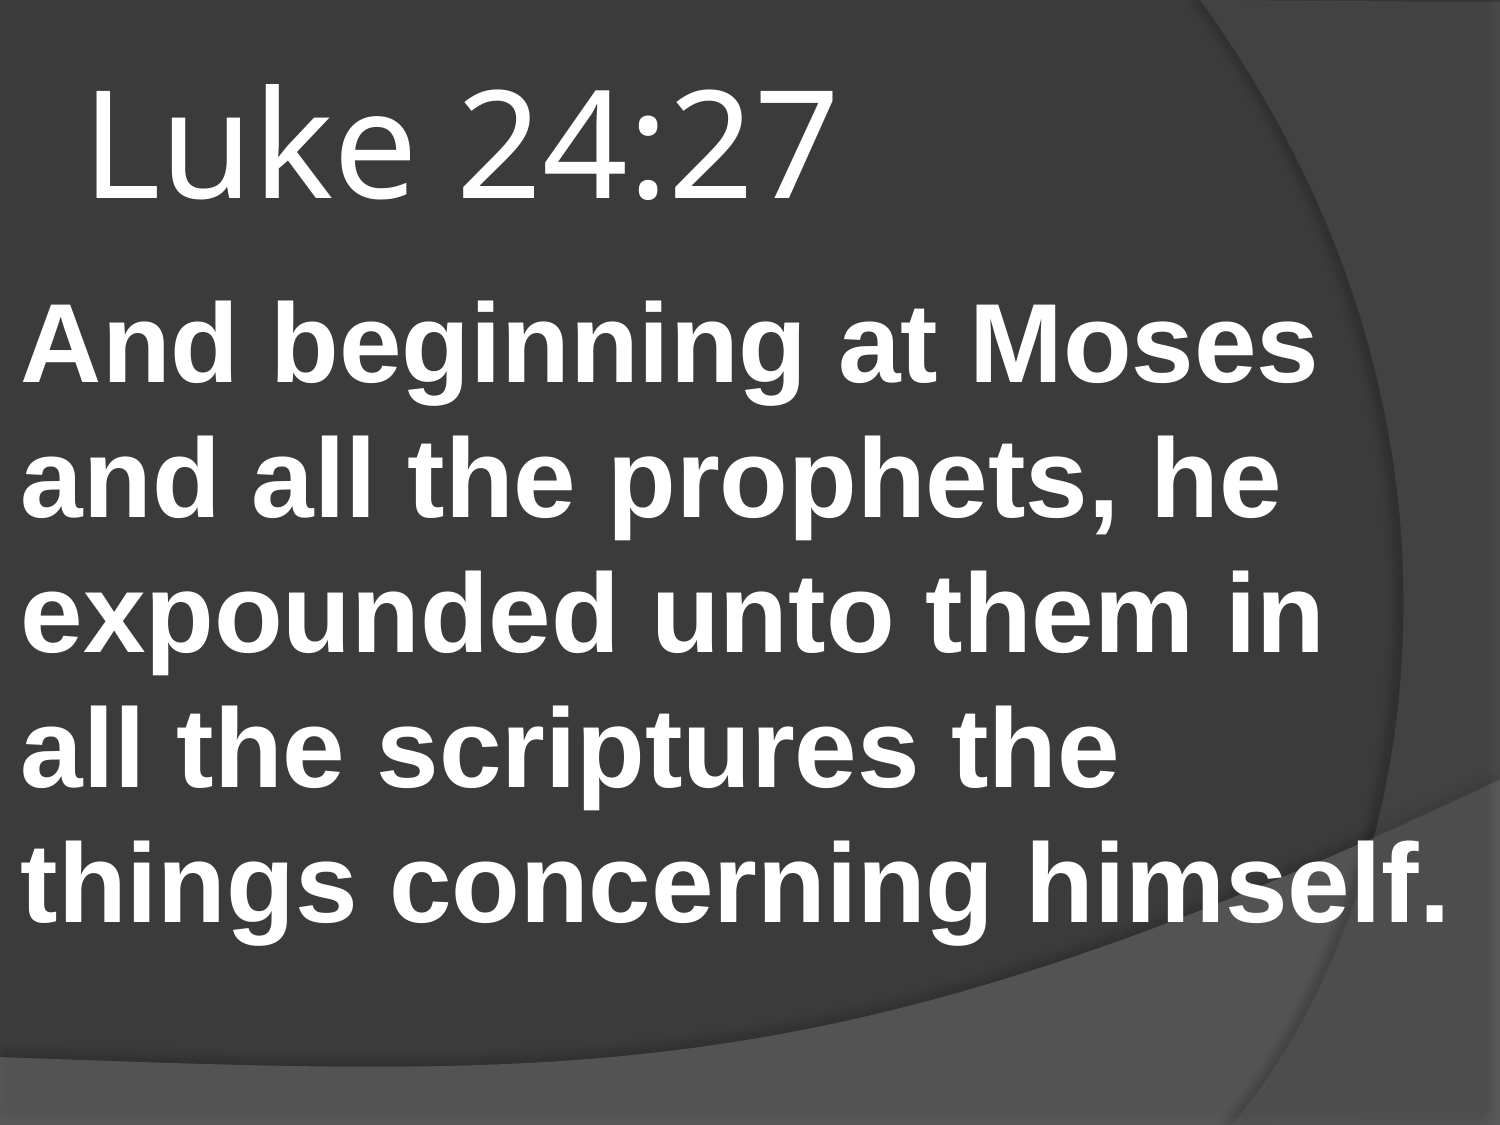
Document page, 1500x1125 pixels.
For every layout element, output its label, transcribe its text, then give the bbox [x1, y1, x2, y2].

list And beginning at Moses and all the prophets, he expounded unto them in all the scriptures the things concerning himself. [0, 262, 1488, 1125]
title Luke 24:27 [75, 45, 1300, 233]
